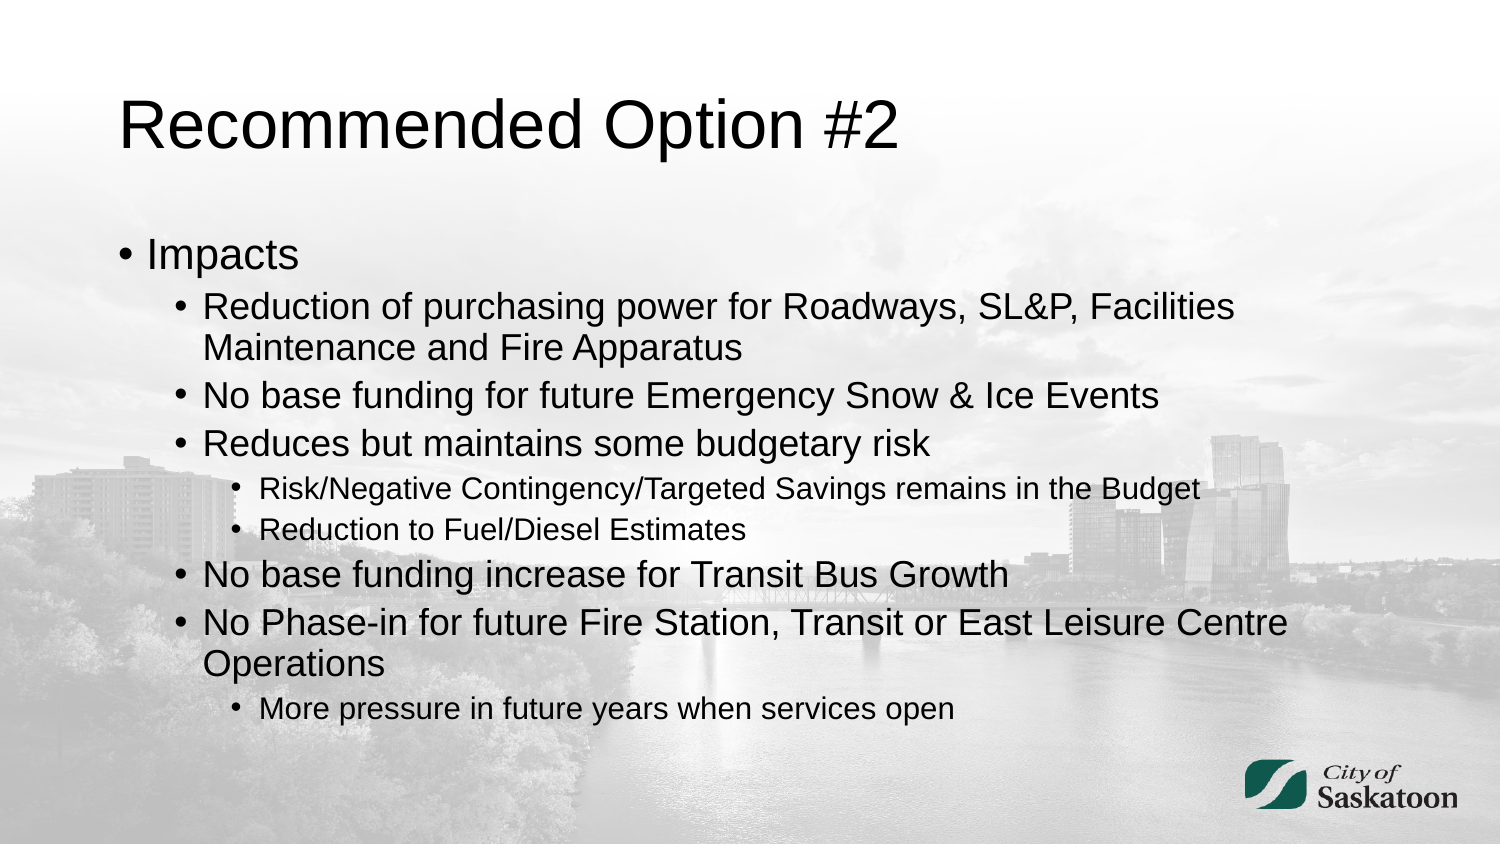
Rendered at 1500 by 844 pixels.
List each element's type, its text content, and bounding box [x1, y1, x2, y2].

picture [0, 0, 1500, 844]
list Impacts Reduction of purchasing power for Roadways, SL&P, Facilities Maintenance and Fire Apparatus No base funding for future Emergency Snow & Ice Events Reduces but maintains some budgetary risk Risk/Negative Contingency/Targeted Savings remains in the Budget Reduction to Fuel/Diesel Estimates No base funding increase for Transit Bus Growth No Phase-in for future Fire Station, Transit or East Leisure Centre Operations More pressure in future years when services open [103, 224, 1397, 760]
title Recommended Option #2 [103, 44, 1397, 208]
